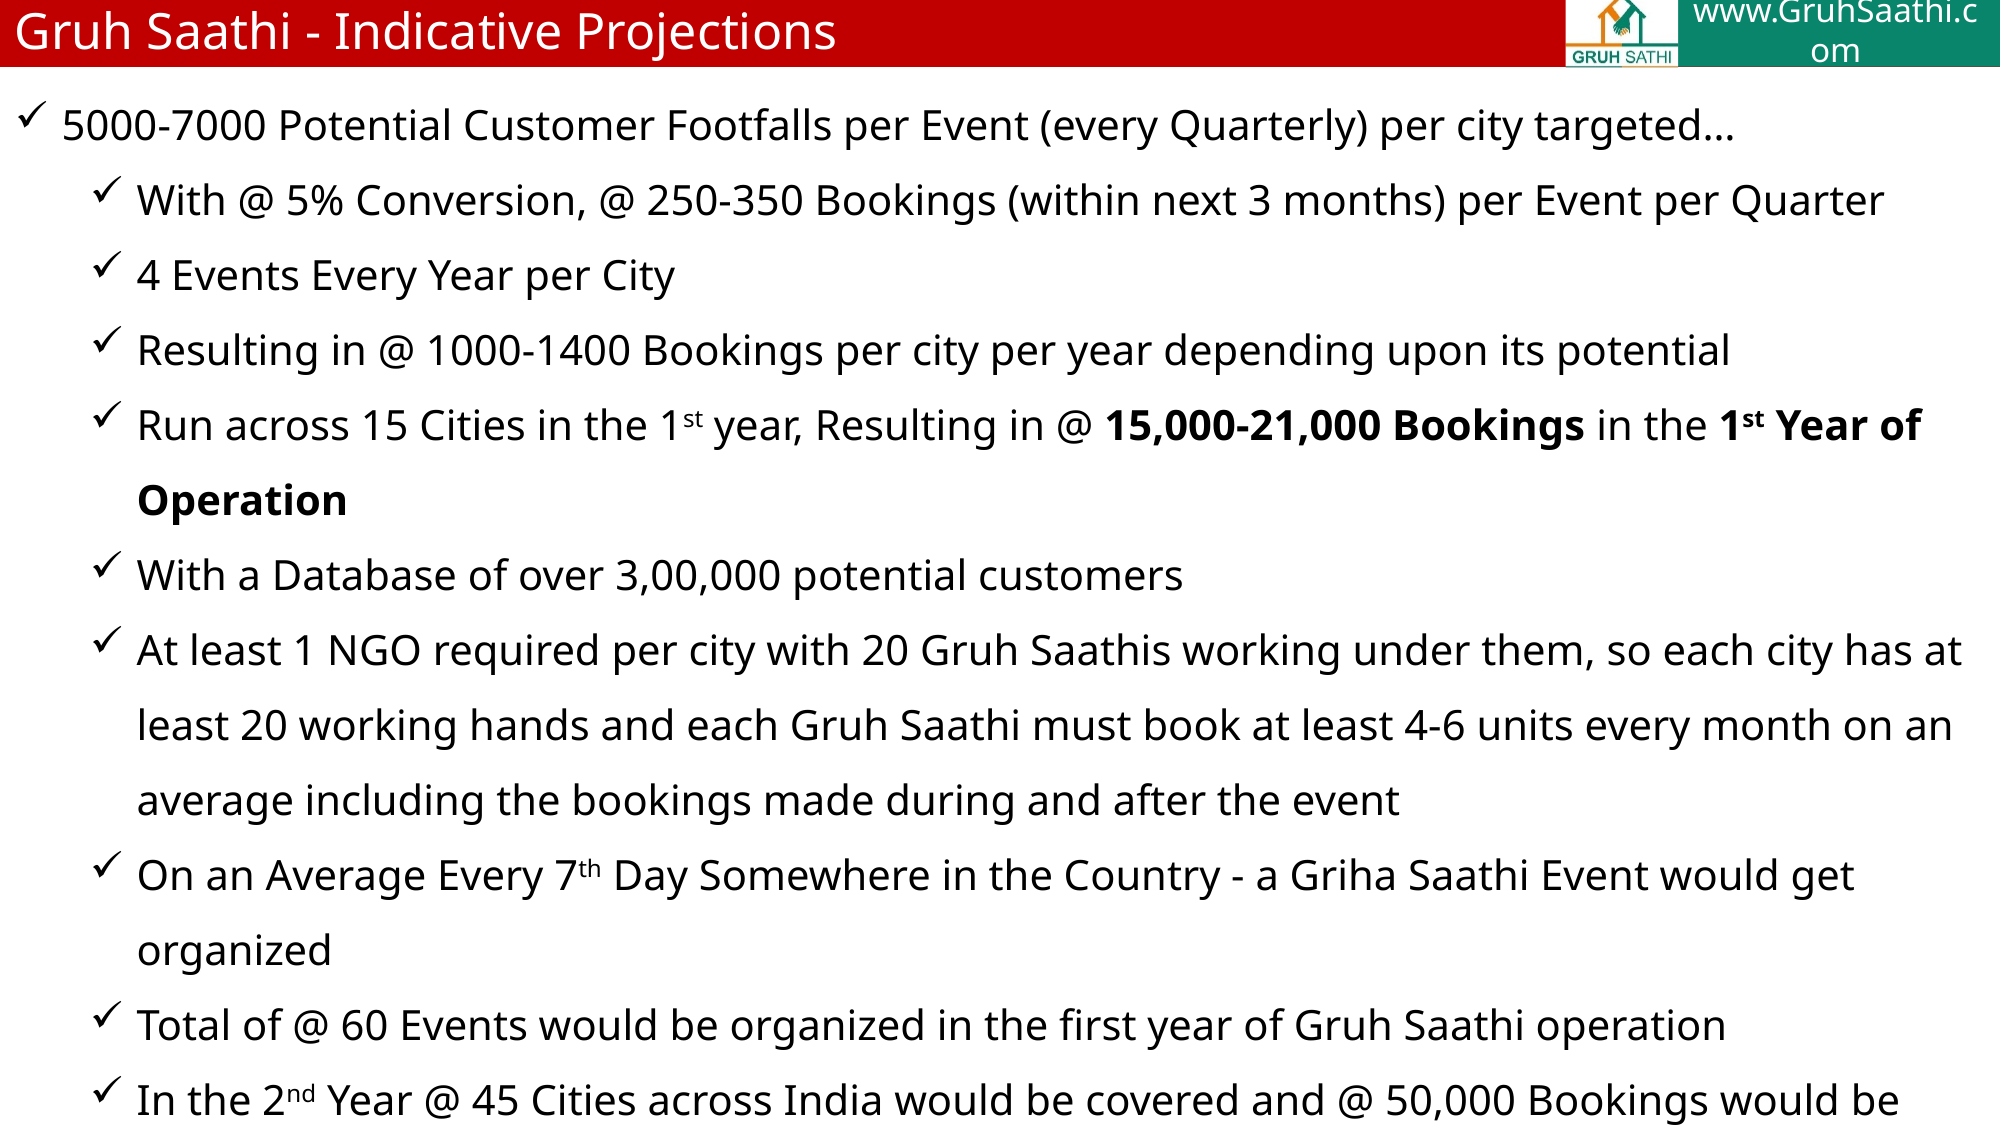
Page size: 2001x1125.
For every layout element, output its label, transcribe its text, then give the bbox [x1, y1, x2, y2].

picture [1565, 0, 1679, 68]
text_box www.GruhSaathi.com [1679, 0, 2000, 67]
text_box Gruh Saathi - Indicative Projections [0, 0, 1565, 66]
text_box 5000-7000 Potential Customer Footfalls per Event (every Quarterly) per city targeted… With @ 5% Conversion, @ 250-350 Bookings (within next 3 months) per Event per Quarter 4 Events Every Year per City Resulting in @ 1000-1400 Bookings per city per year depending upon its potential Run across 15 Cities in the 1st year, Resulting in @ 15,000-21,000 Bookings in the 1st Year of Operation With a Database of over 3,00,000 potential customers At least 1 NGO required per city with 20 Gruh Saathis working under them, so each city has at least 20 working hands and each Gruh Saathi must book at least 4-6 units every month on an average including the bookings made during and after the event On an Average Every 7th Day Somewhere in the Country - a Griha Saathi Event would get organized Total of @ 60 Events would be organized in the first year of Gruh Saathi operation In the 2nd Year @ 45 Cities across India would be covered and @ 50,000 Bookings would be made… [0, 66, 2000, 1125]
